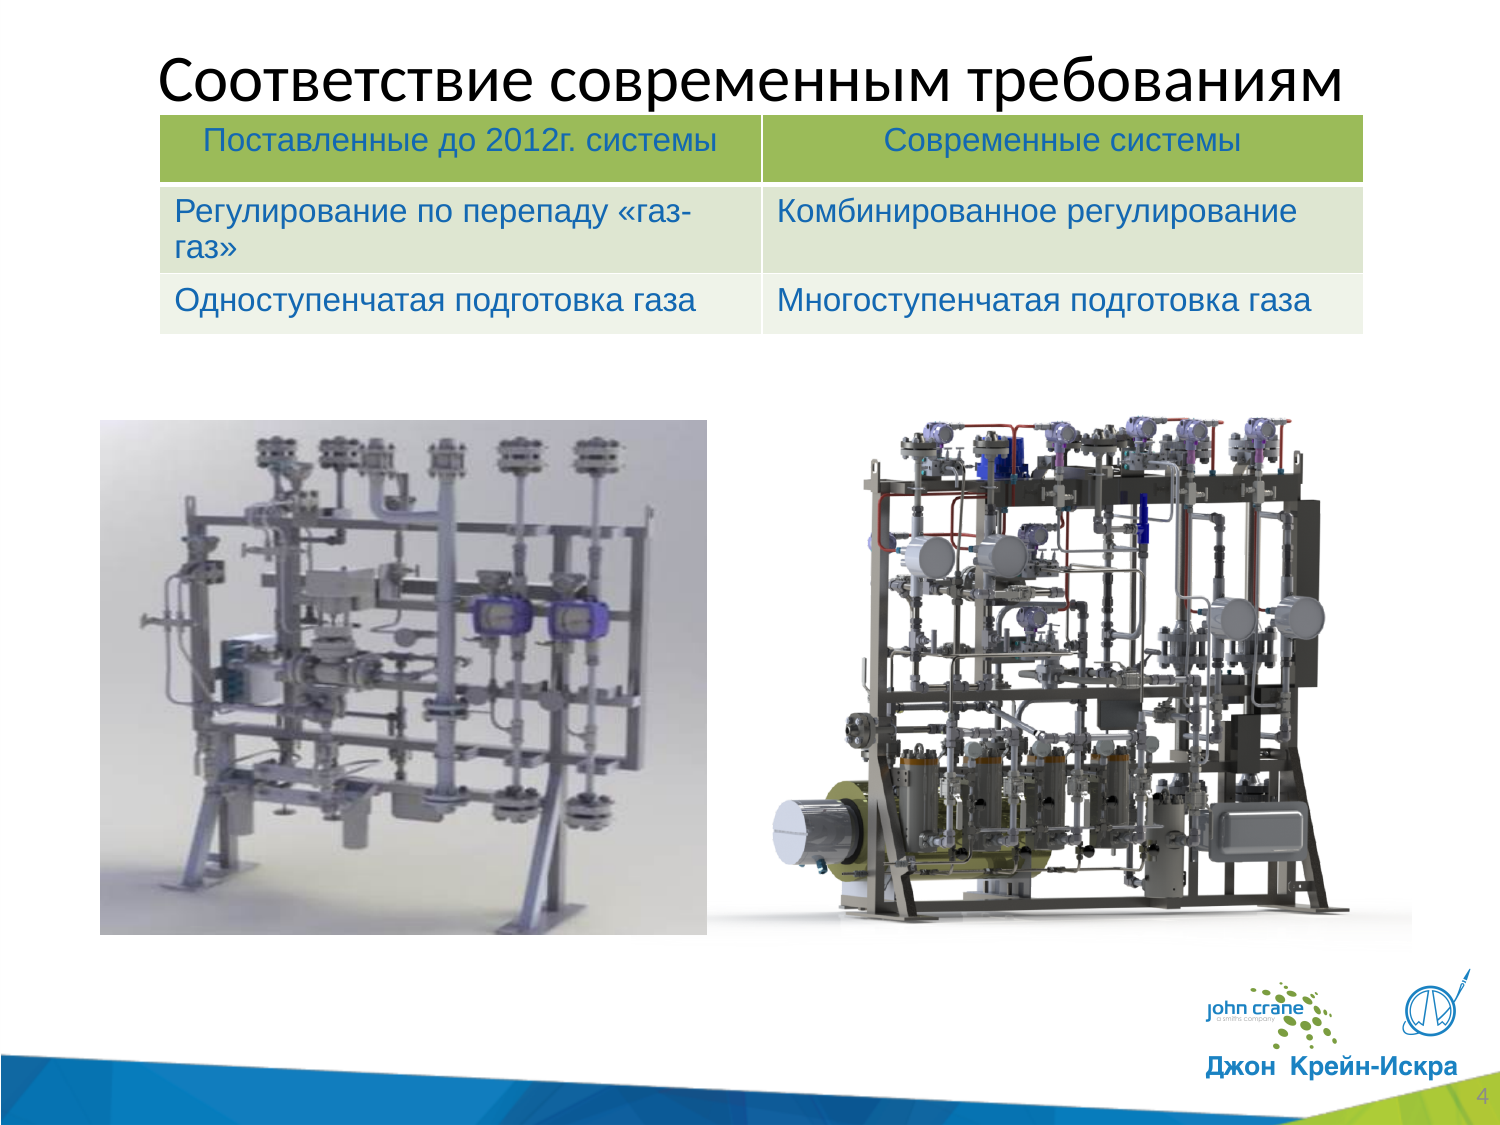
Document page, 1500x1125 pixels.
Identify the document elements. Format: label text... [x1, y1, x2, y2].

table_cell Комбинированное регулирование [763, 187, 1363, 273]
slide_number 4 [1154, 1065, 1500, 1125]
table_header Поставленные до 2012г. системы [160, 115, 761, 182]
table_cell Одноступенчатая подготовка газа [160, 274, 761, 334]
picture [0, 0, 1500, 1125]
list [631, 365, 1412, 990]
table_cell Регулирование по перепаду «газ-газ» [160, 187, 761, 273]
title Соответствие современным требованиям [76, 0, 1427, 149]
table_header Современные системы [763, 115, 1363, 182]
table_cell Многоступенчатая подготовка газа [763, 274, 1363, 334]
